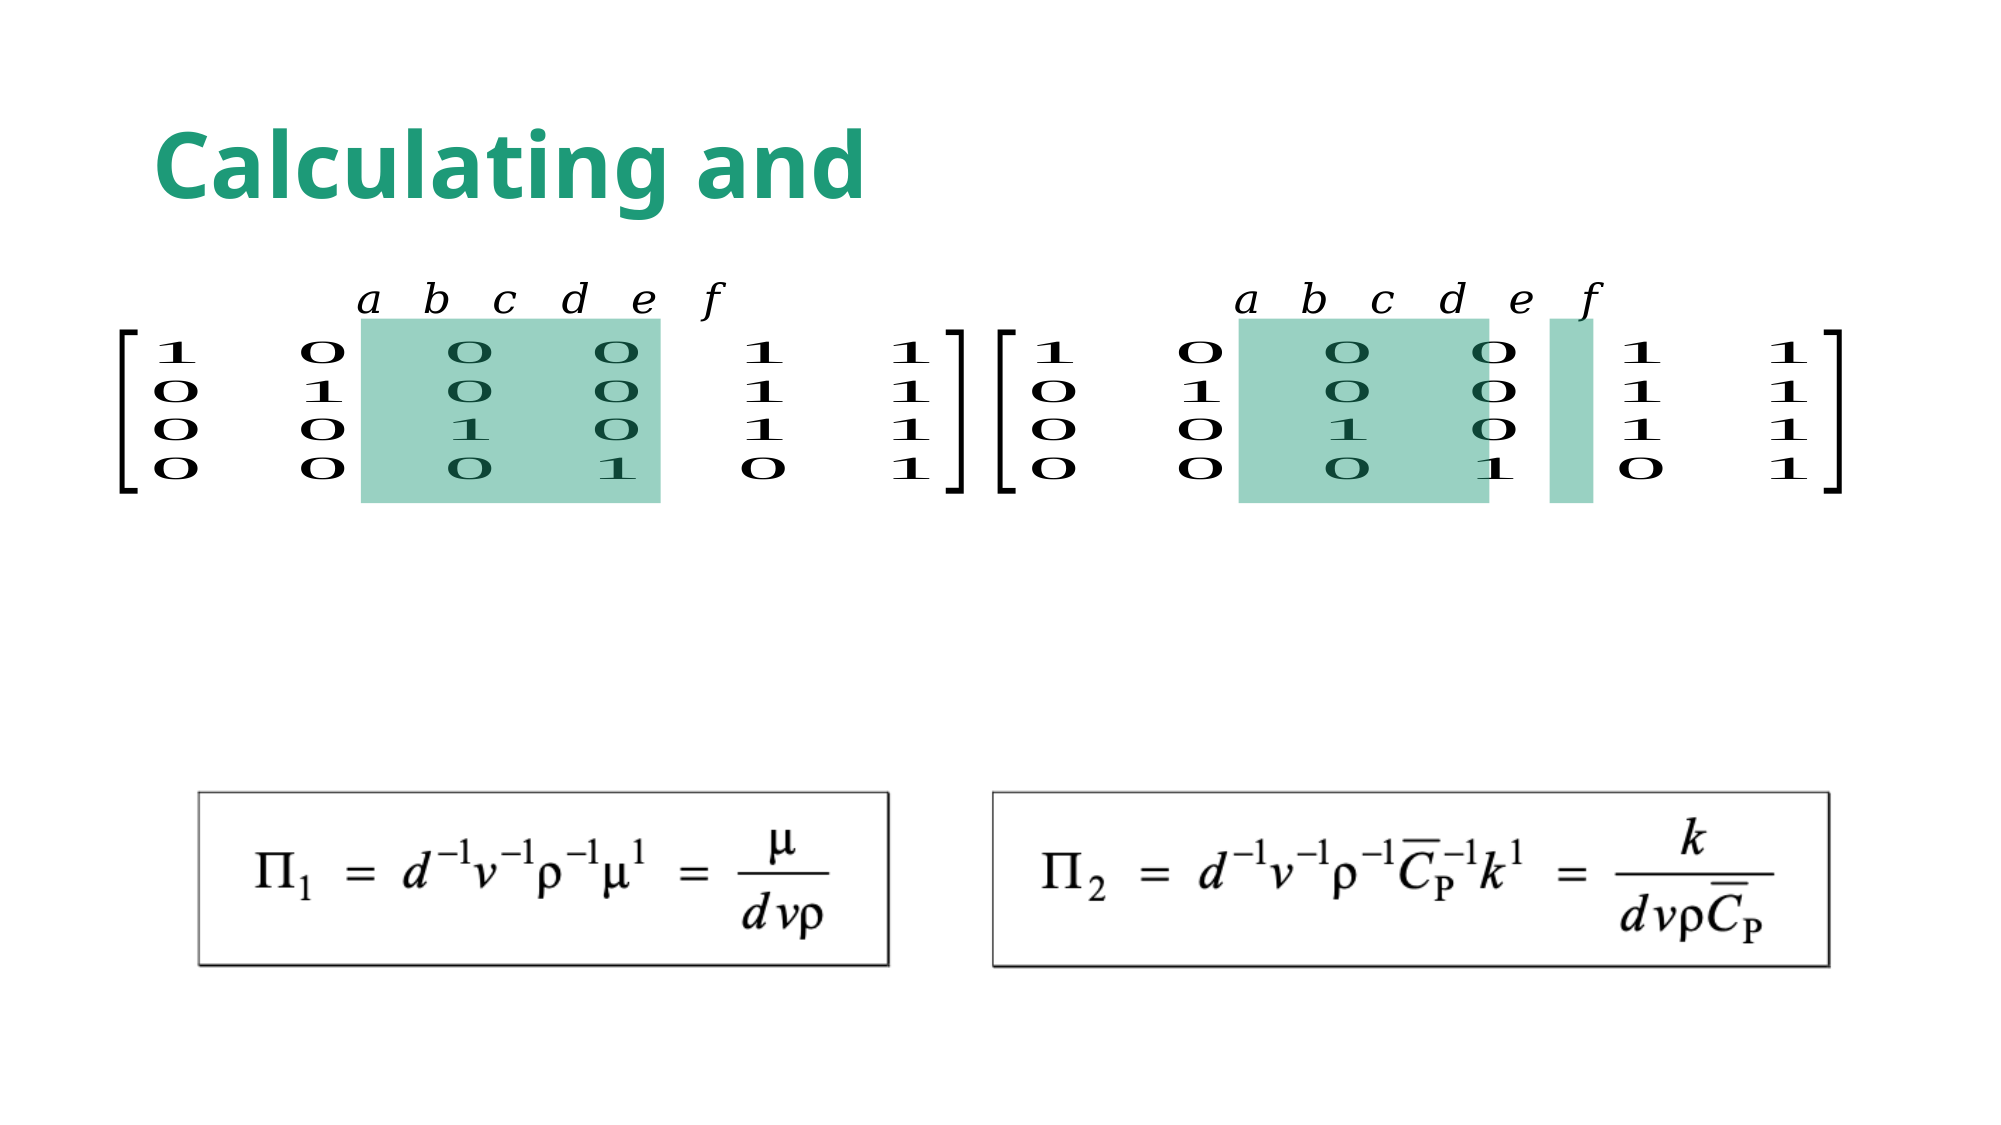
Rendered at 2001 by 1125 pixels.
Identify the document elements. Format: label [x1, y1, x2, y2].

picture [974, 768, 1865, 986]
text_box [1238, 318, 1490, 504]
text_box [1549, 318, 1595, 504]
text_box [360, 318, 662, 504]
picture [179, 785, 905, 983]
